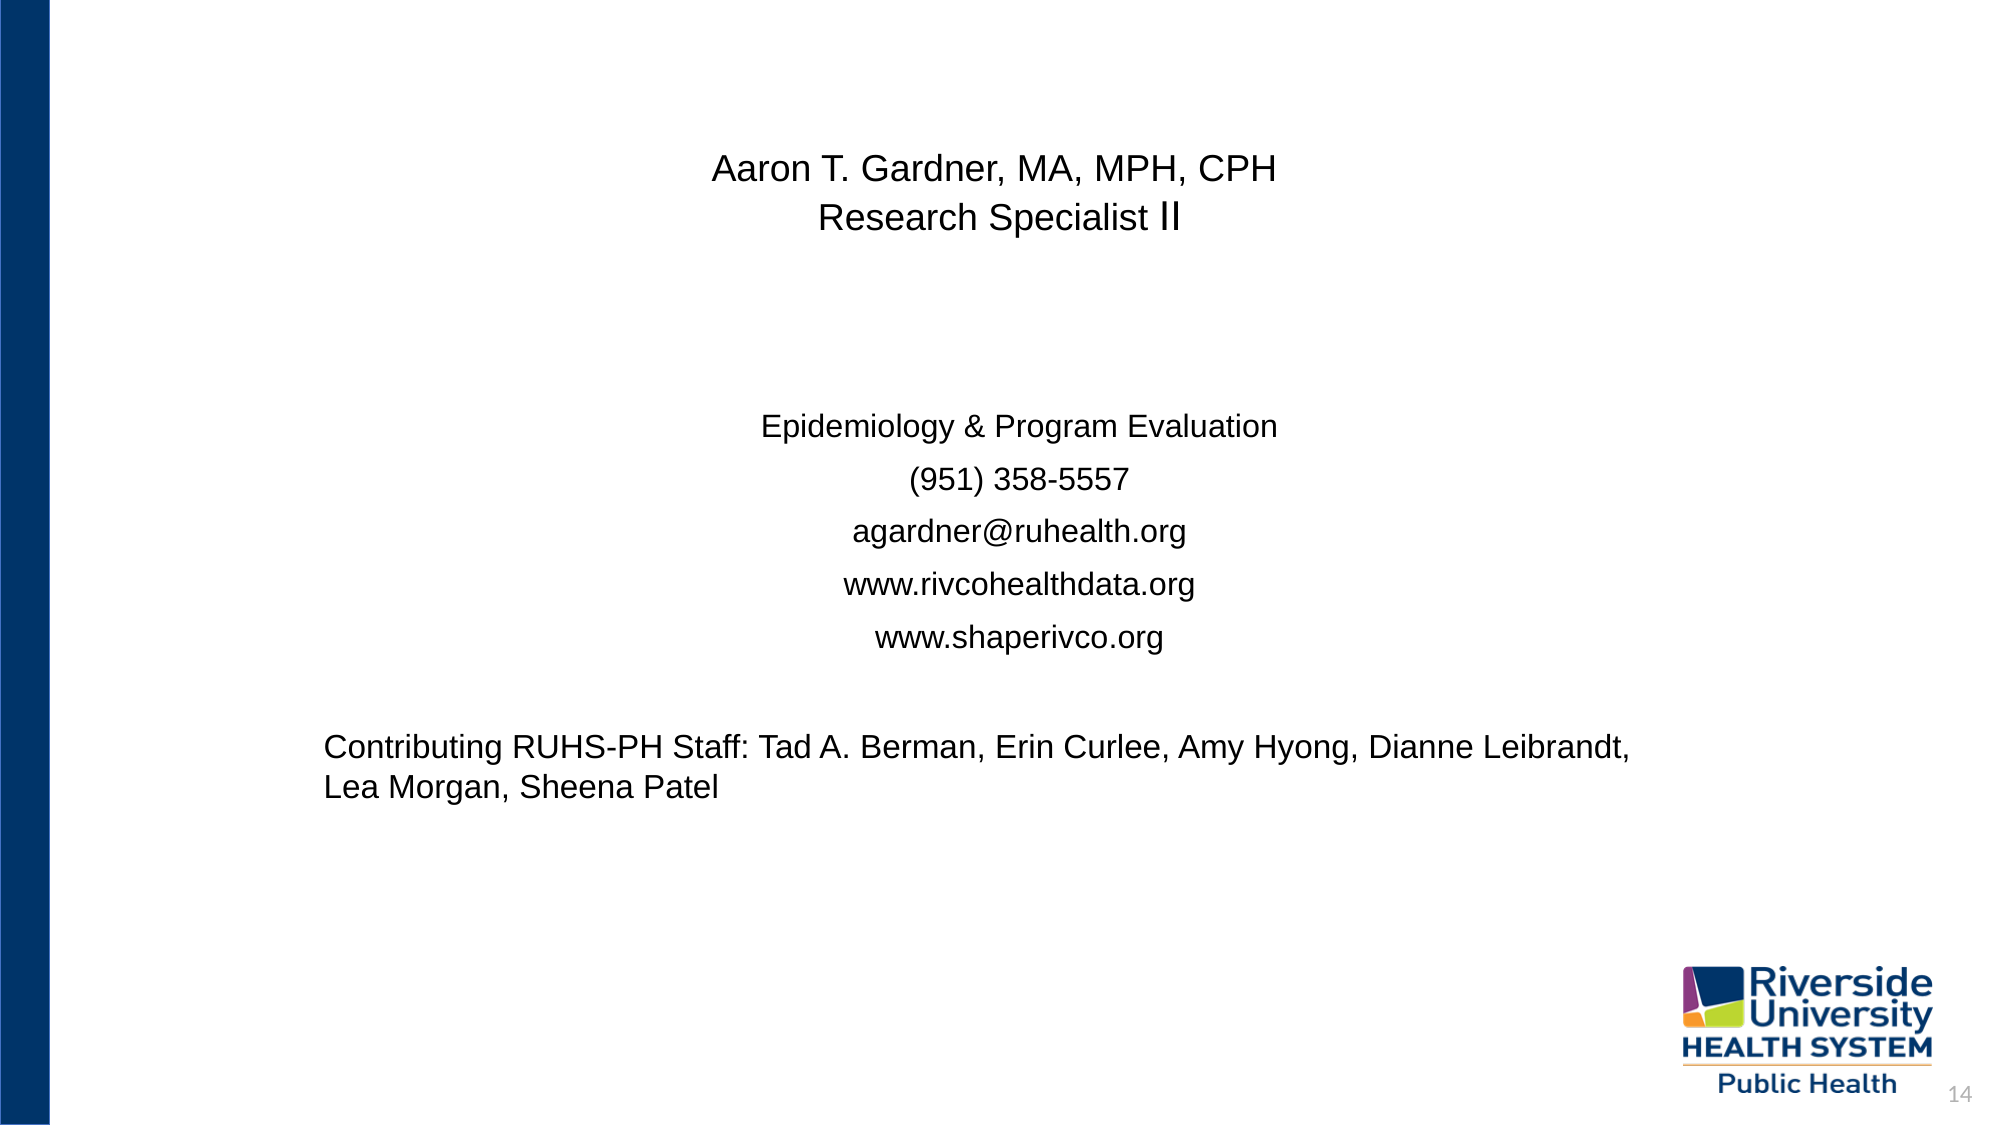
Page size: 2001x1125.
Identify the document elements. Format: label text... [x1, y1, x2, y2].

subtitle Epidemiology & Program Evaluation (951) 358-5557 agardner@ruhealth.org www.rivcohealthdata.org www.shaperivco.org [289, 402, 1750, 665]
picture [1683, 966, 1933, 1093]
text_box Contributing RUHS-PH Staff: Tad A. Berman, Erin Curlee, Amy Hyong, Dianne Leibrandt, Lea Morgan, Sheena Patel [308, 718, 1770, 813]
slide_number 14 [1837, 1062, 1988, 1123]
title Aaron T. Gardner, MA, MPH, CPH Research Specialist II [99, 75, 1900, 263]
